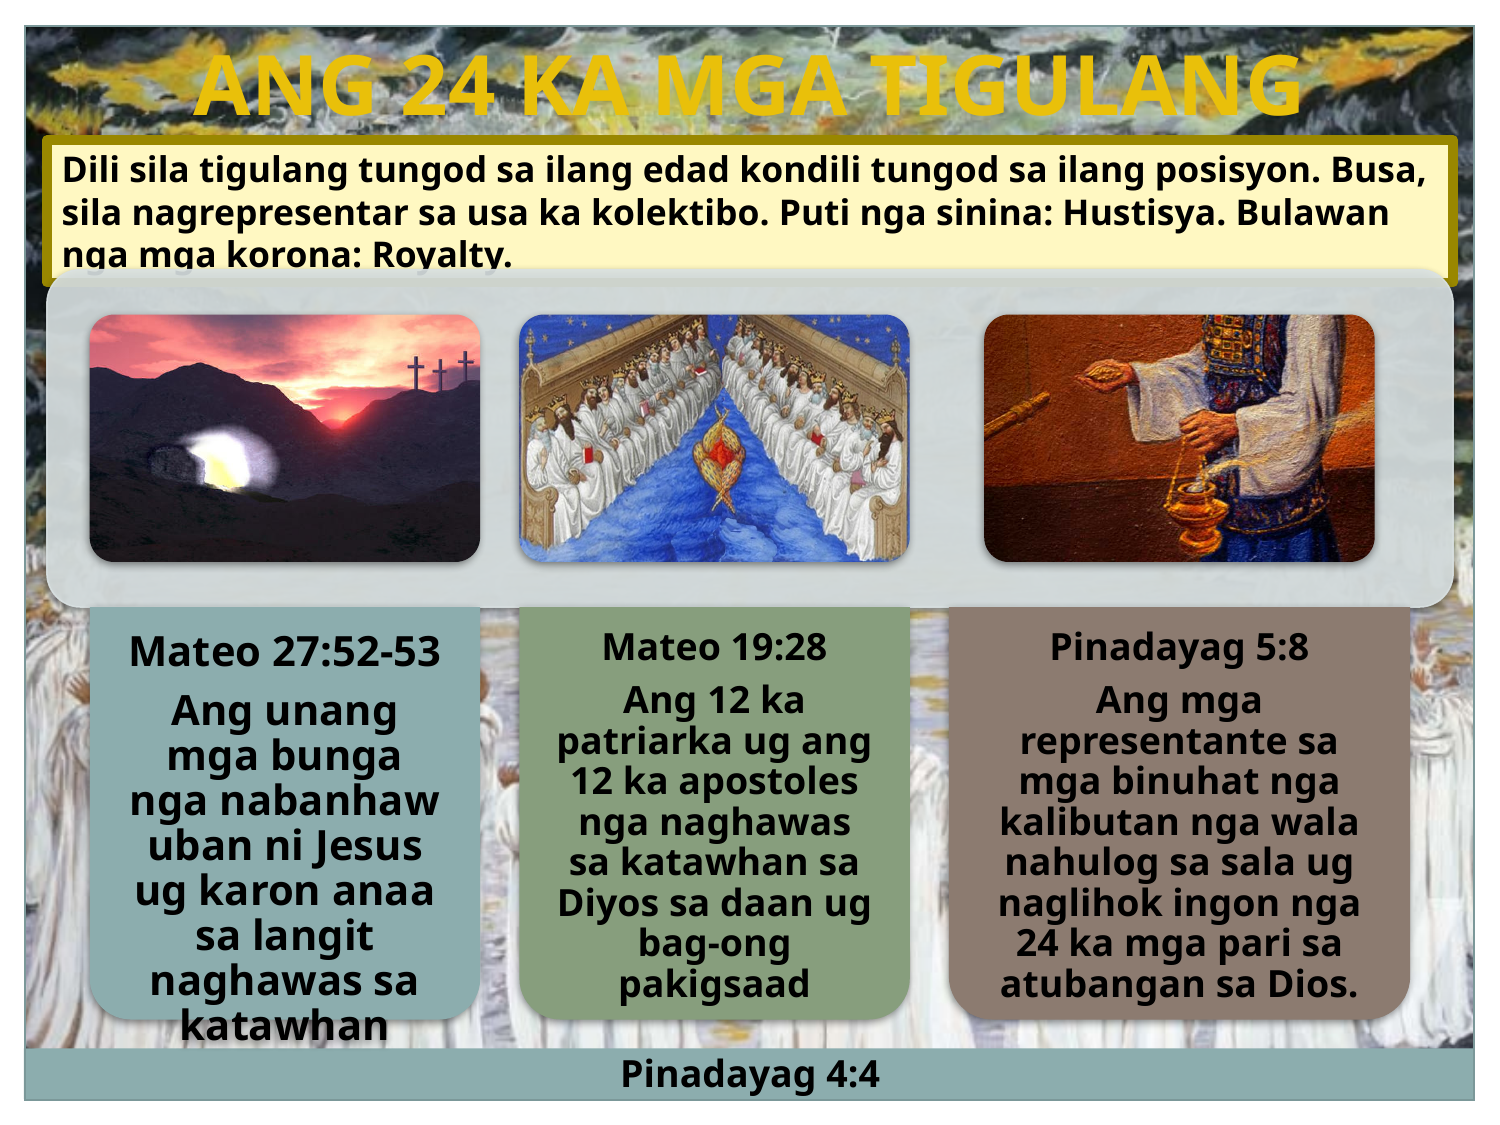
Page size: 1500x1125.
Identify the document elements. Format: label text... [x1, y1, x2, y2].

picture [188, 1020, 194, 1027]
text_box ANG 24 KA MGA TIGULANG [178, 24, 1322, 140]
picture [281, 1020, 288, 1035]
picture [345, 1029, 353, 1036]
picture [26, 27, 1473, 1048]
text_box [46, 269, 1454, 1020]
picture [256, 1029, 264, 1036]
text_box Pinadayag 4:4 [605, 1042, 895, 1103]
text_box Dili sila tigulang tungod sa ilang edad kondili tungod sa ilang posisyon. Busa, sila nagrepresentar sa usa ka kolektibo. Puti nga sinina: Hustisya. Bulawan nga mga korona: Royalty. [46, 140, 1454, 268]
picture [213, 1029, 221, 1036]
picture [296, 1020, 302, 1032]
